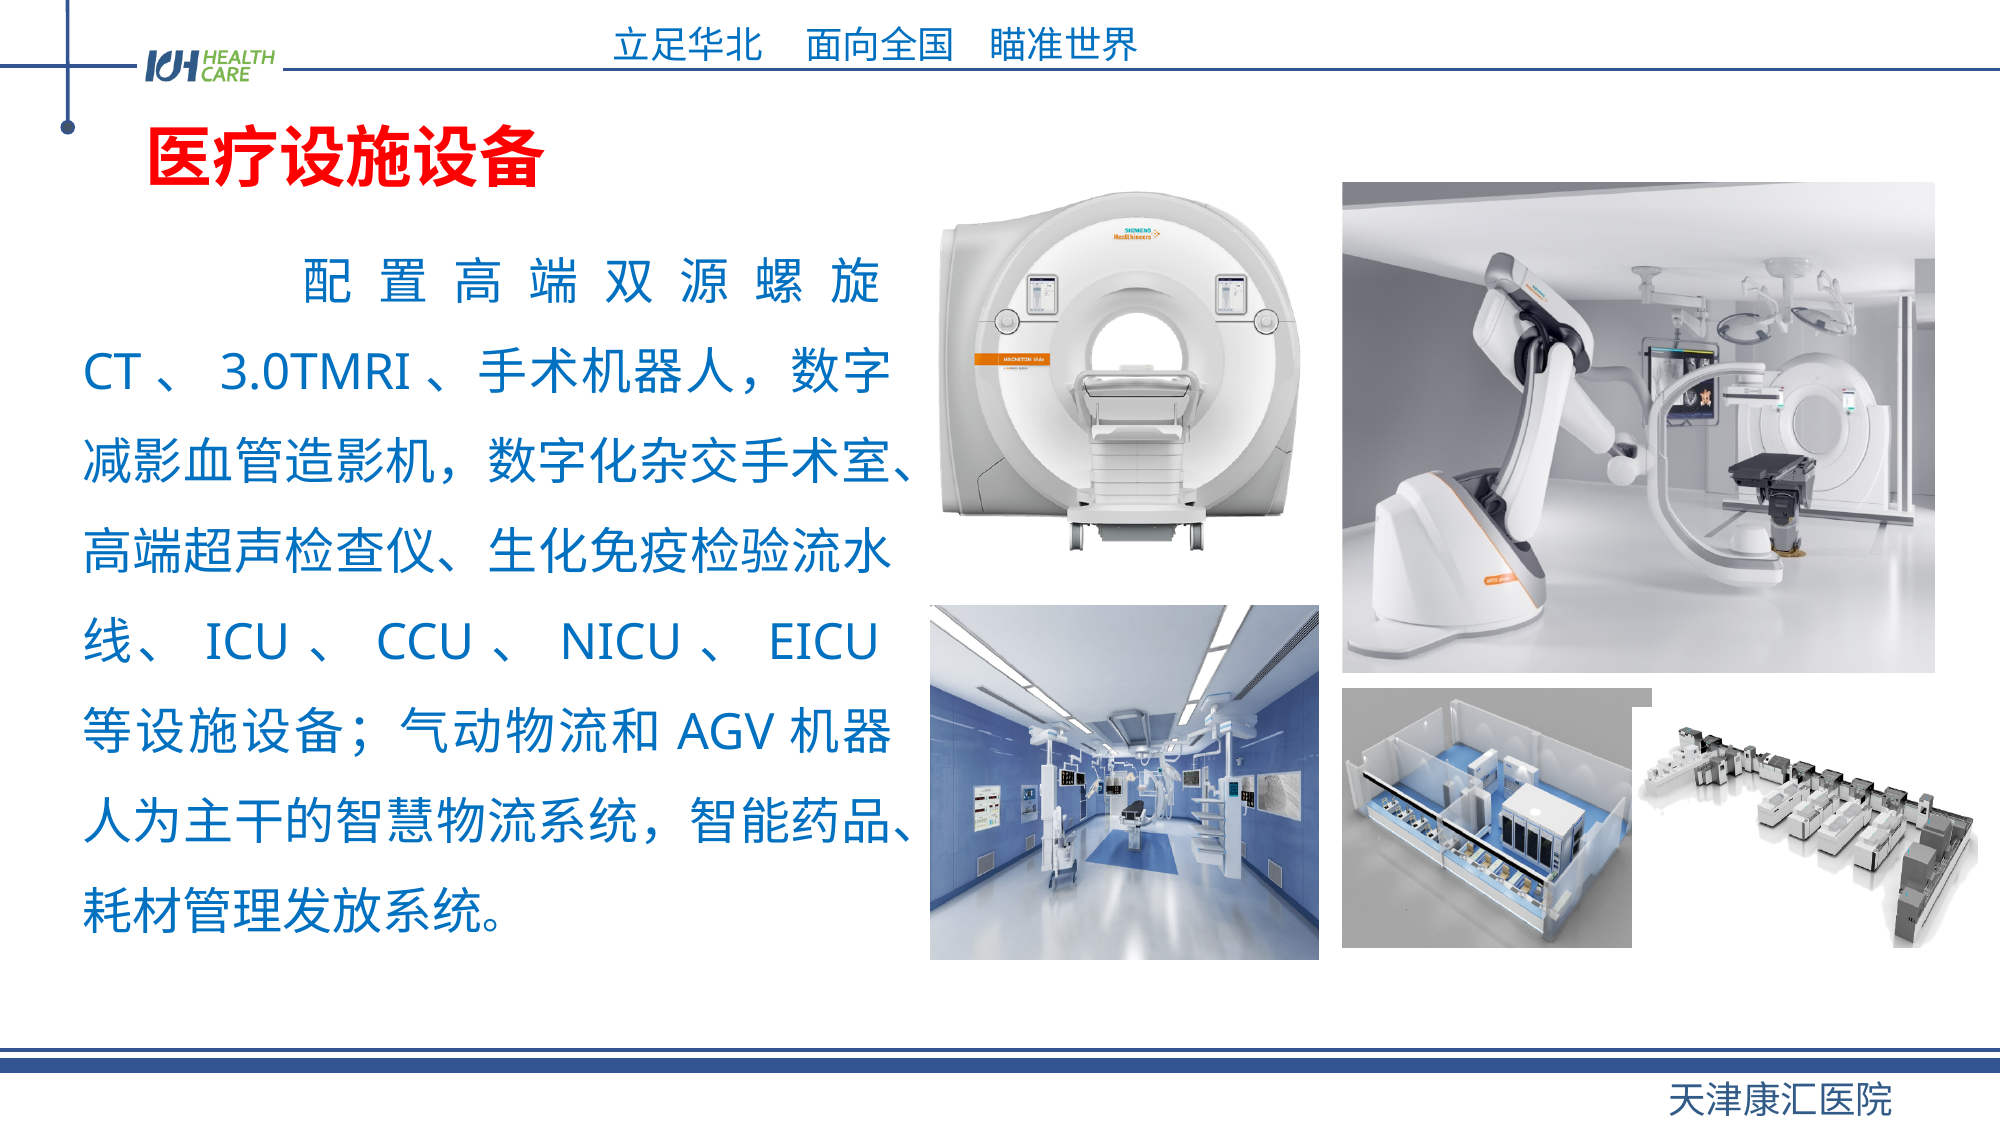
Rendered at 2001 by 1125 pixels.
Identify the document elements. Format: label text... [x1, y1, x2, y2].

text_box 医疗设施设备 [99, 107, 804, 202]
text_box 天津康汇医院 [1653, 1077, 1940, 1125]
text_box 立足华北 面向全国 瞄准世界 [598, 13, 1622, 69]
text_box 配置高端双源螺旋CT、3.0TMRI、手术机器人，数字减影血管造影机，数字化杂交手术室、高端超声检查仪、生化免疫检验流水线、ICU、CCU、NICU、EICU等设施设备；气动物流和AGV机器人为主干的智慧物流系统，智能药品、耗材管理发放系统。 [67, 212, 908, 907]
text_box [60, 120, 76, 135]
text_box 立足华北 面向全国 瞄准世界 [598, 70, 1622, 74]
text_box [1342, 182, 1940, 948]
picture [930, 182, 1313, 560]
picture [1632, 707, 1978, 948]
picture [125, 36, 297, 99]
picture [930, 605, 1319, 960]
